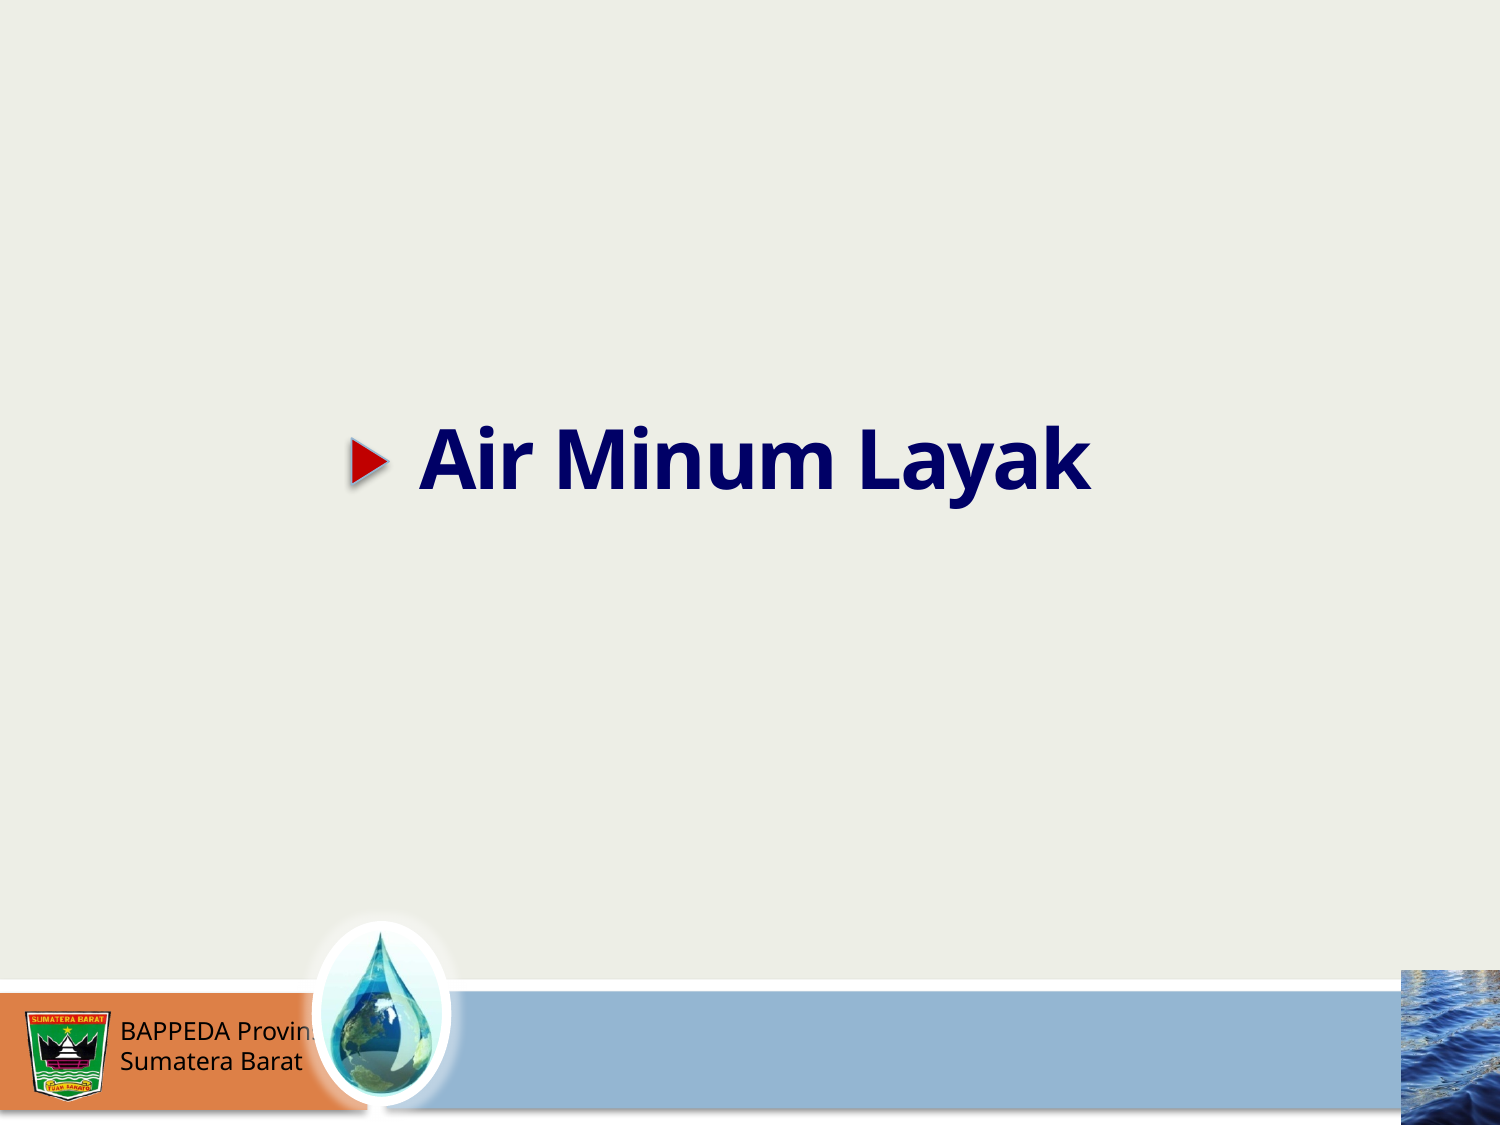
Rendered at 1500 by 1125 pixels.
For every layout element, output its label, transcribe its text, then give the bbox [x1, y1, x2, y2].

picture [1401, 970, 1500, 1125]
picture [322, 931, 441, 1096]
text_box [350, 437, 390, 486]
picture [23, 1007, 112, 1102]
text_box Air Minum Layak [152, 414, 1360, 515]
